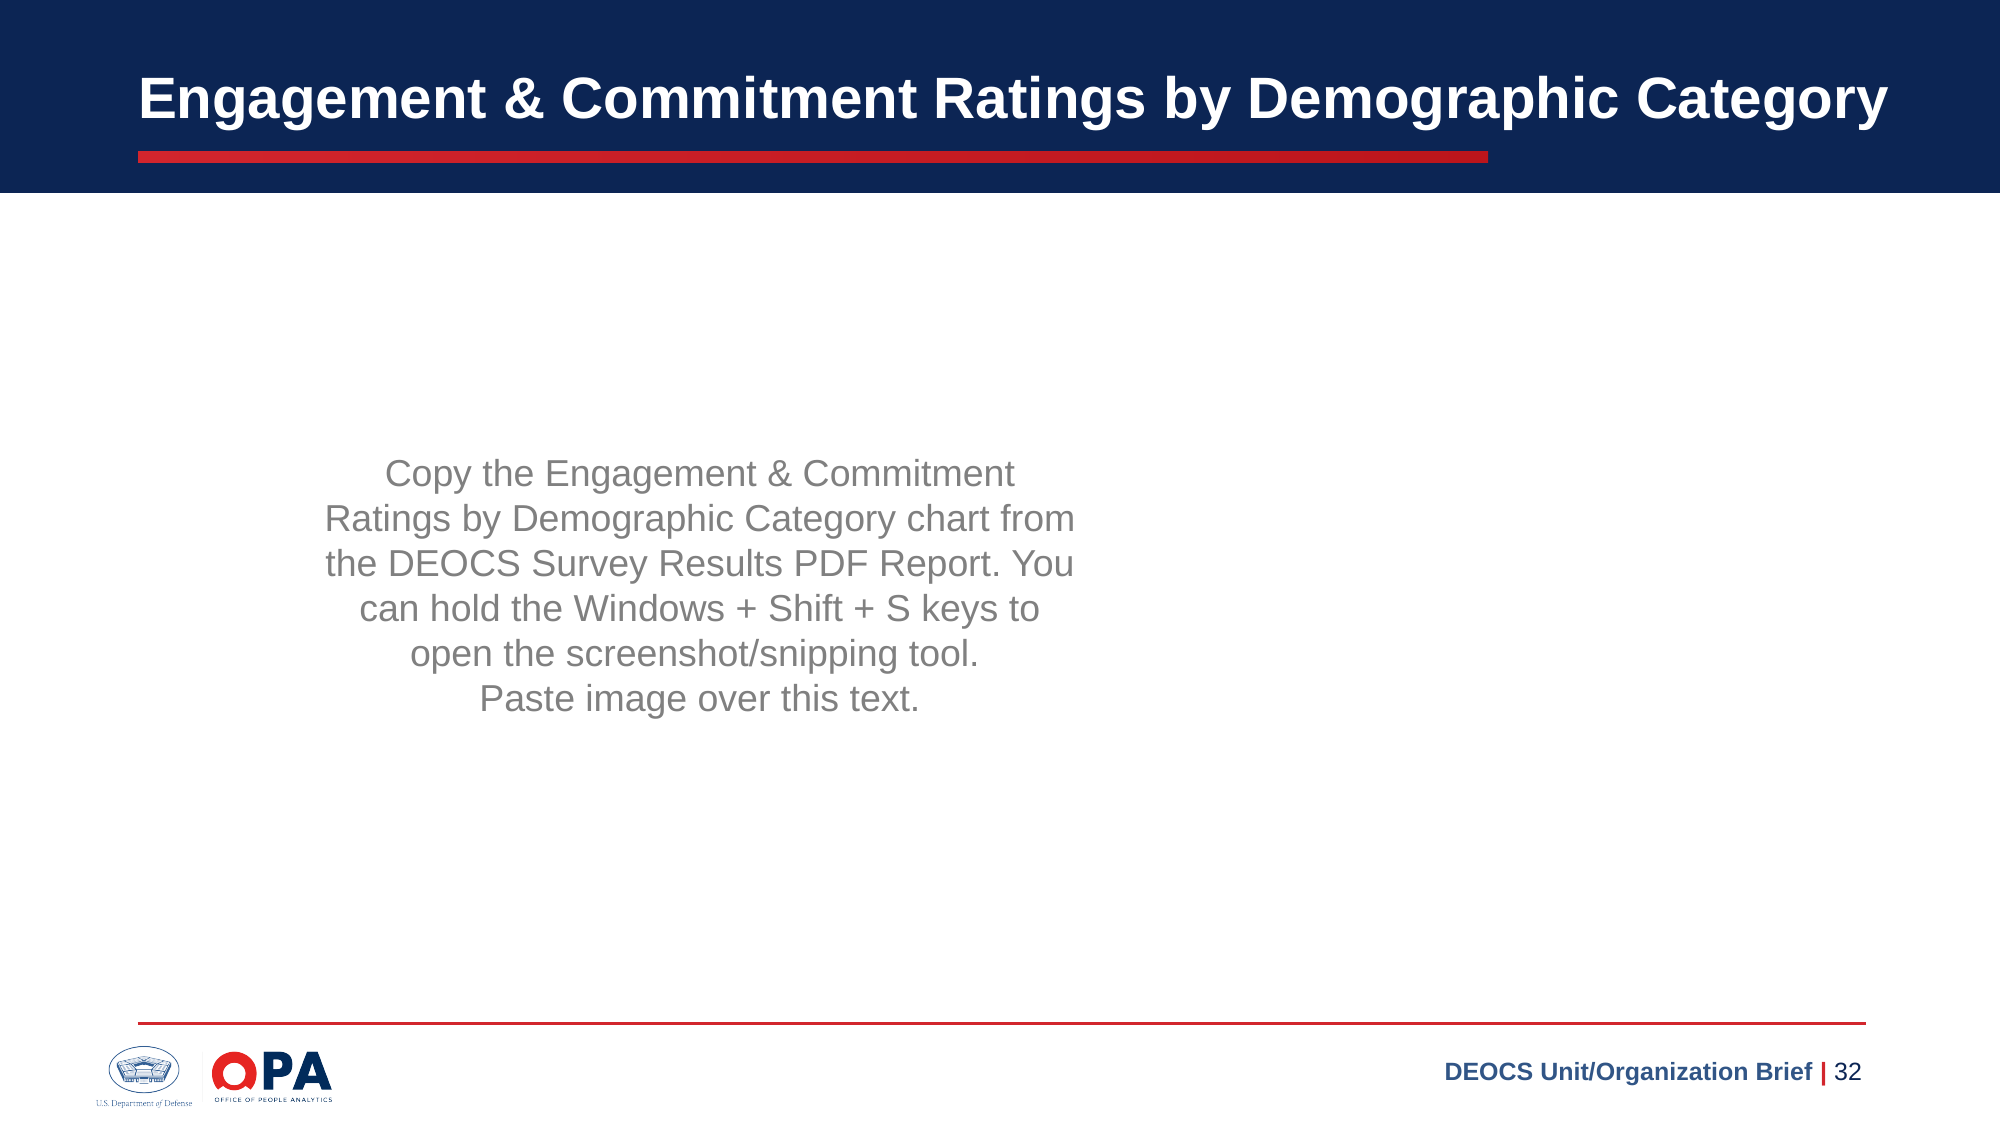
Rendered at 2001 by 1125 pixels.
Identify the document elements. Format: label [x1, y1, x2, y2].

picture [87, 1037, 332, 1115]
